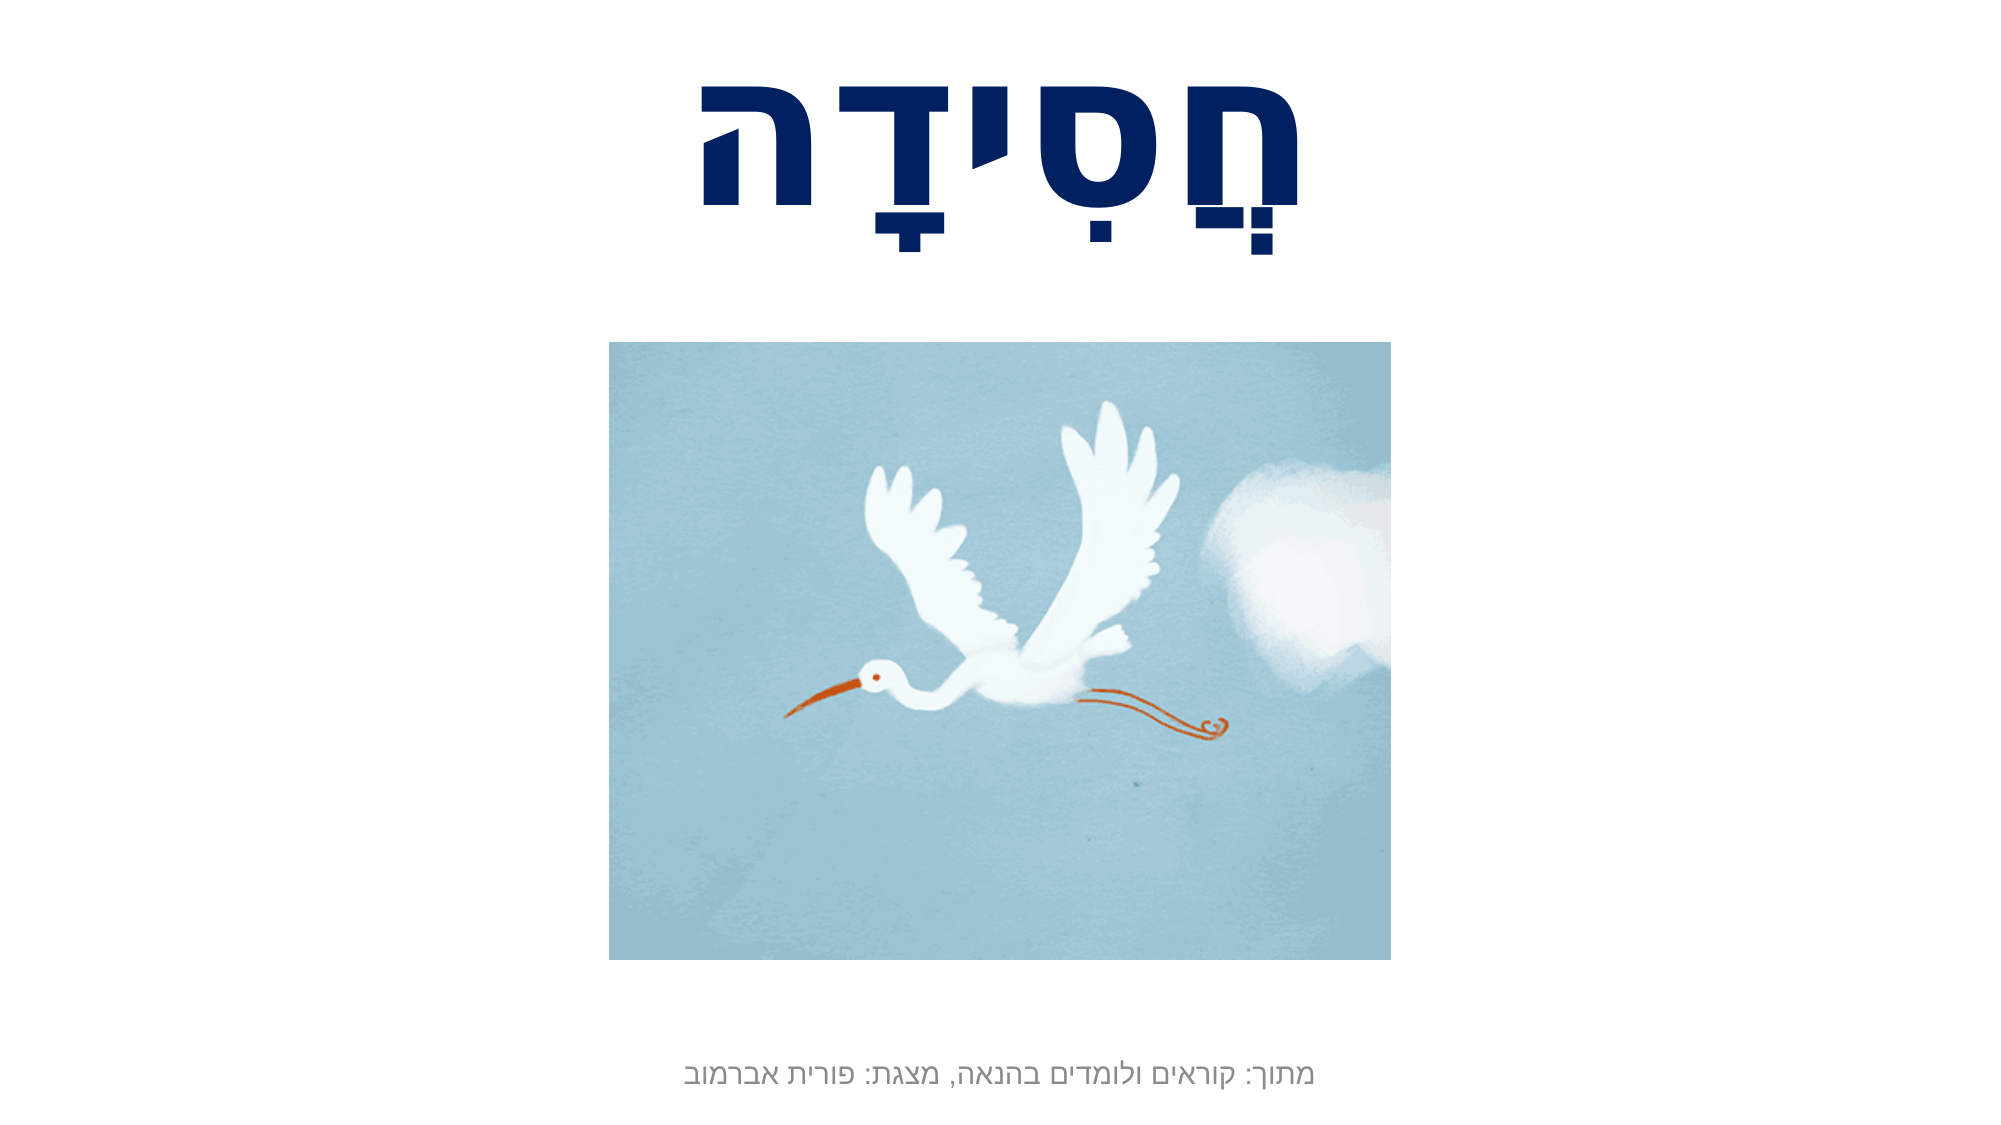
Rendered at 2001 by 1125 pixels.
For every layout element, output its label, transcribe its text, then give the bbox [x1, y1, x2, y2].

title חֲסִידָה [0, 0, 2000, 261]
picture [609, 342, 1391, 961]
footer מתוך: קוראים ולומדים בהנאה, מצגת: פורית אברמוב [662, 1042, 1338, 1103]
